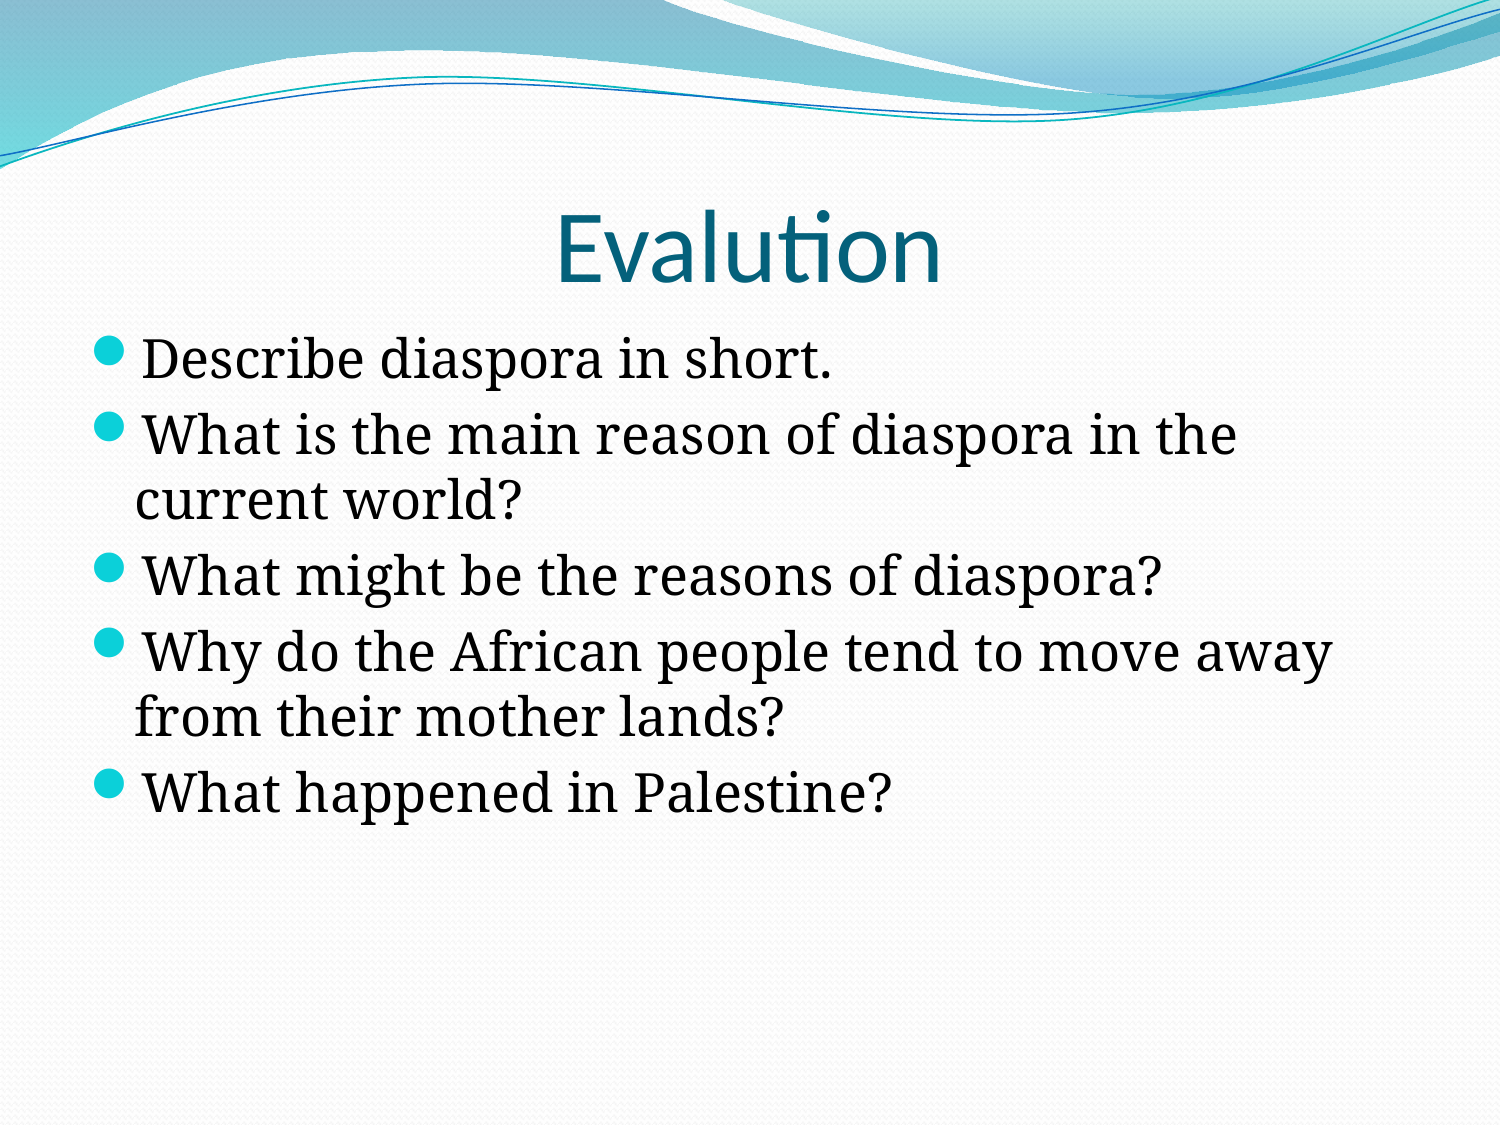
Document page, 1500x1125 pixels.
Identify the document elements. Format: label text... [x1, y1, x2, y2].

list Describe diaspora in short. What is the main reason of diaspora in the current world? What might be the reasons of diaspora? Why do the African people tend to move away from their mother lands? What happened in Palestine? [75, 317, 1425, 1038]
title Evalution [75, 115, 1425, 303]
